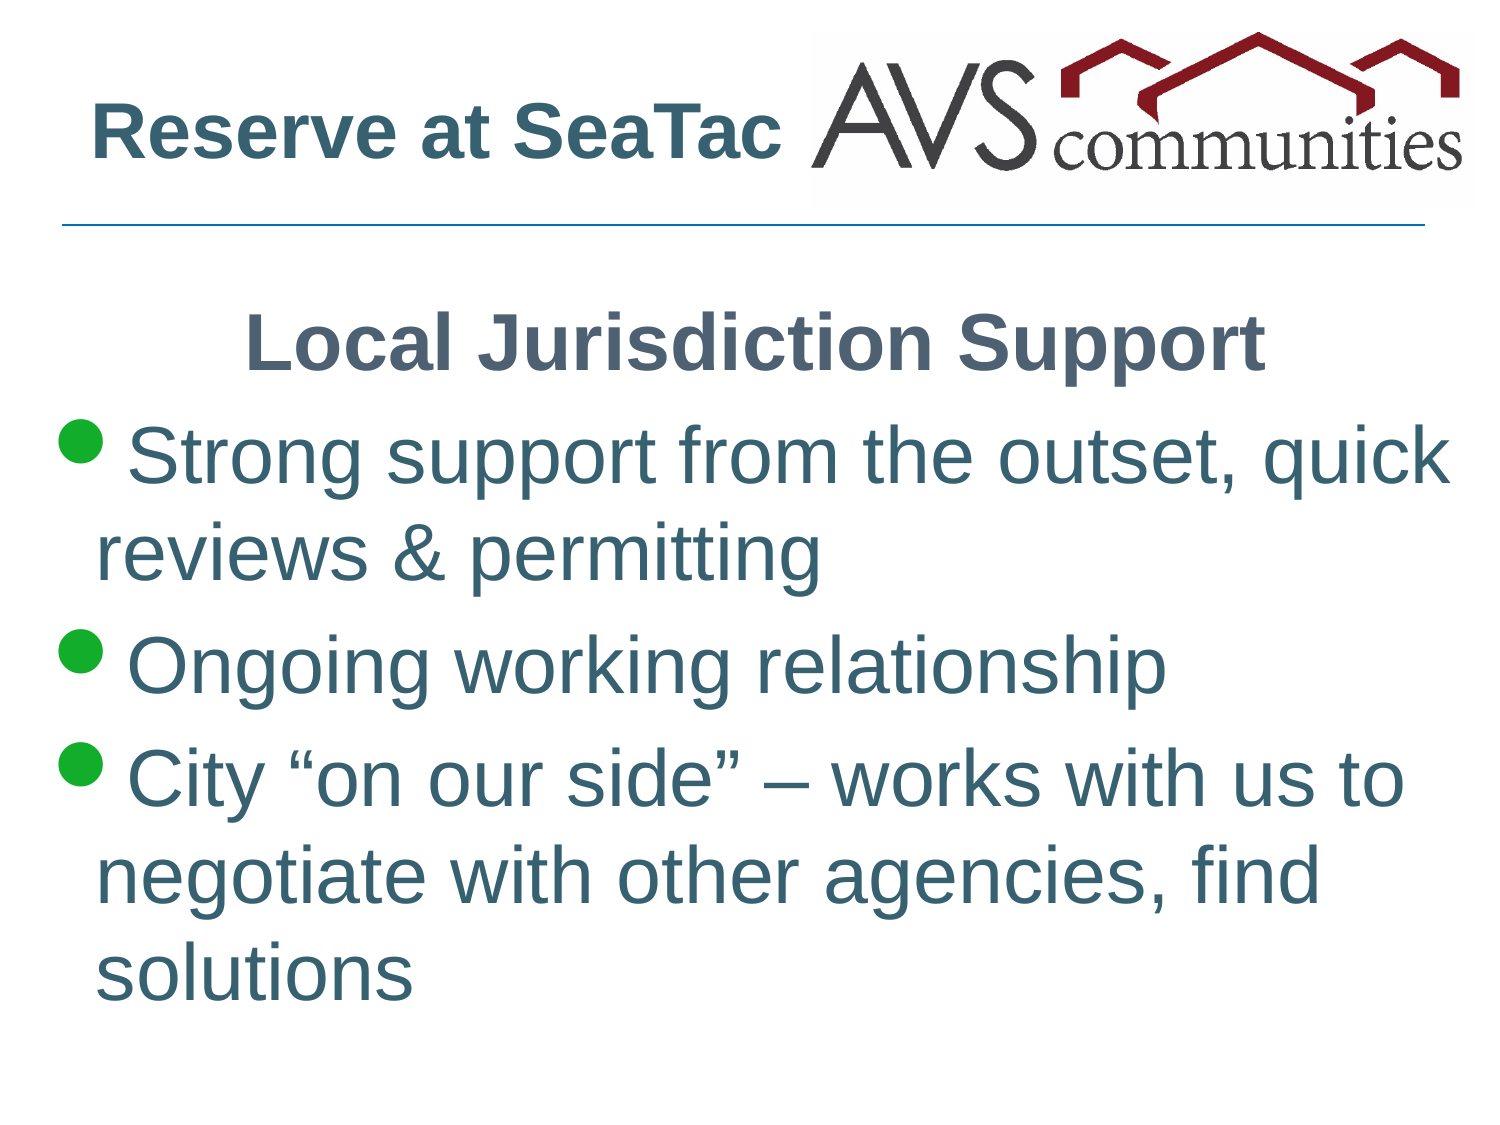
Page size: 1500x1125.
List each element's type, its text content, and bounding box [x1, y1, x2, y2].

text_box Reserve at SeaTac [24, 37, 808, 217]
list Local Jurisdiction Support Strong support from the outset, quick reviews & permitting Ongoing working relationship City “on our side” – works with us to negotiate with other agencies, find solutions [37, 282, 1475, 1025]
picture [811, 32, 1476, 209]
